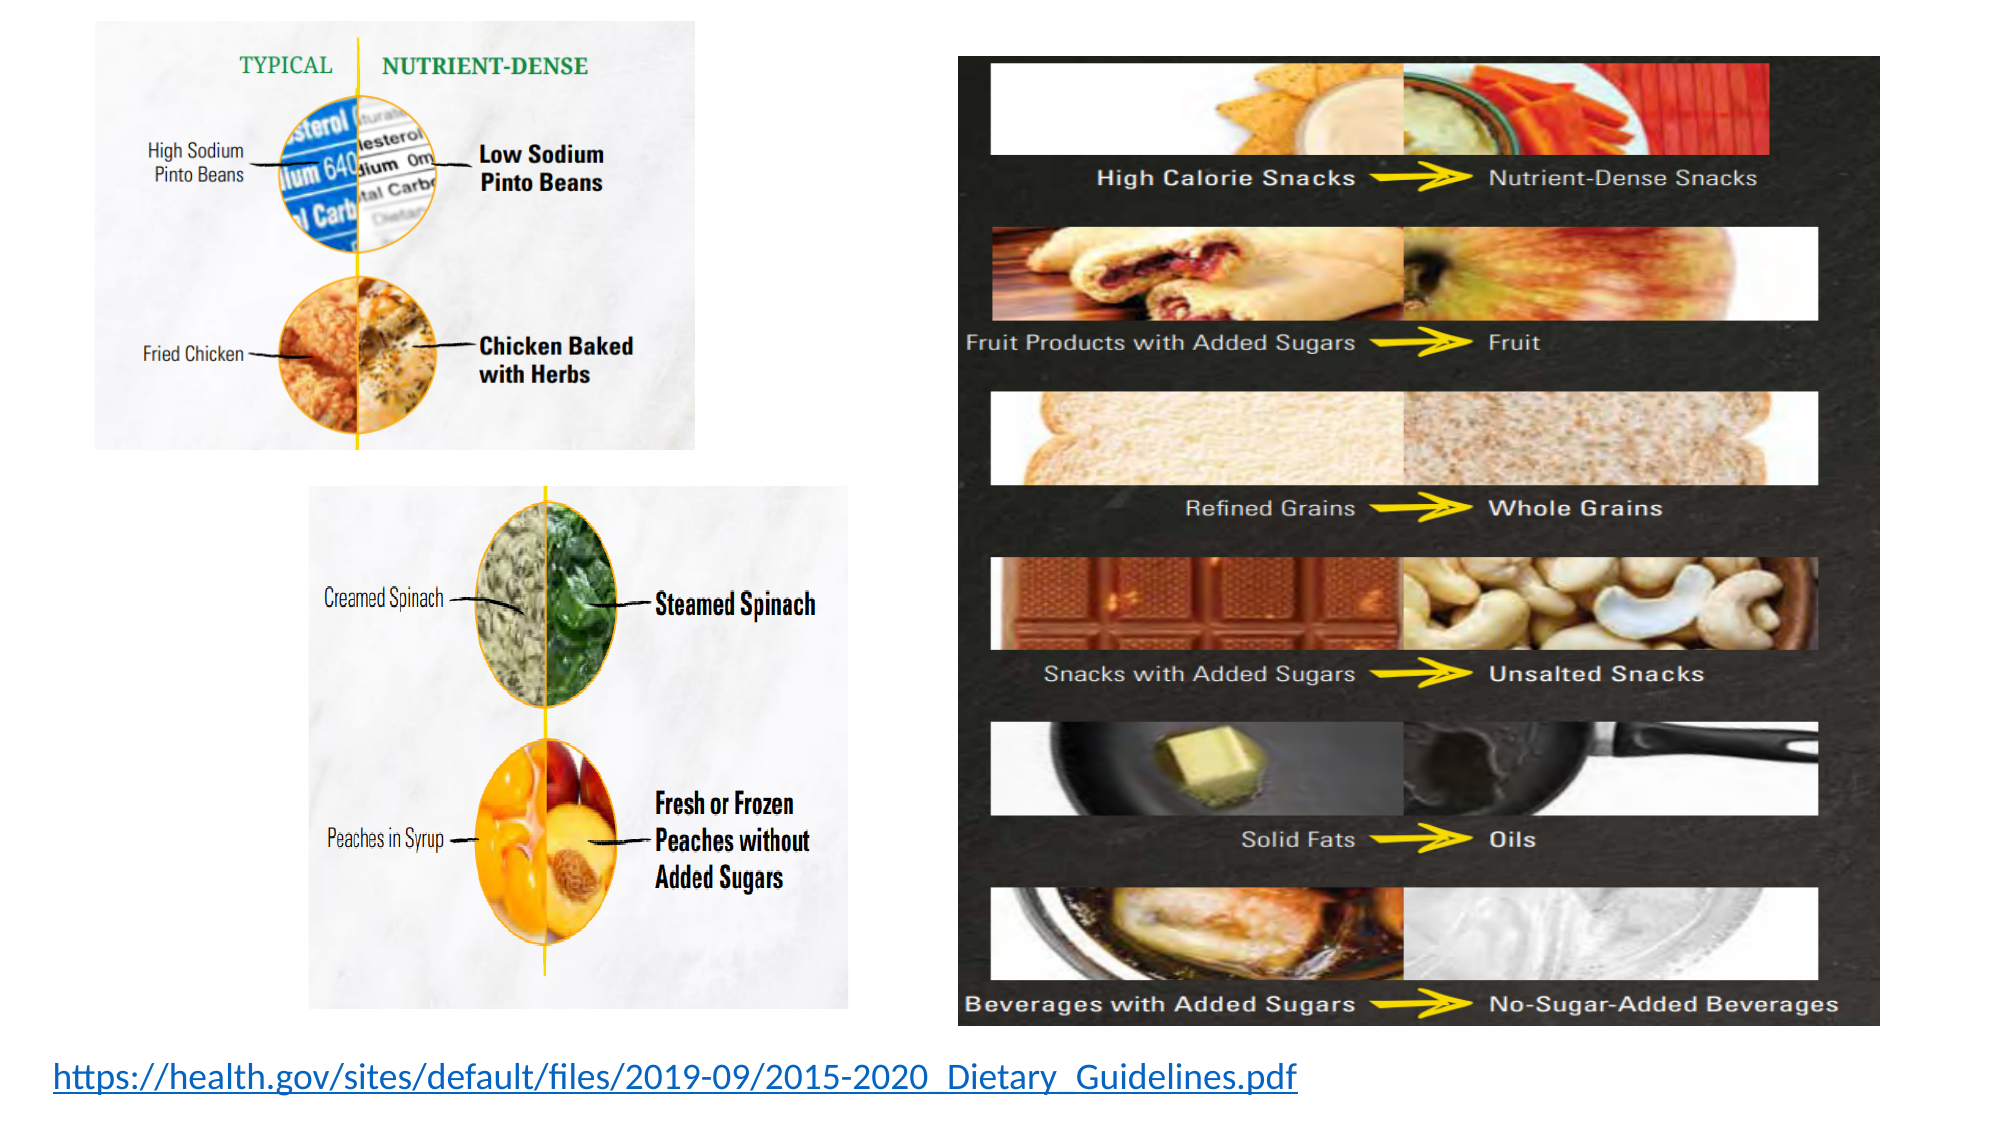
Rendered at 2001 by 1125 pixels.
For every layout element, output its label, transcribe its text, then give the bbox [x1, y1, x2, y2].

picture [308, 486, 849, 1009]
picture [94, 17, 695, 450]
text_box https://health.gov/sites/default/files/2019-09/2015-2020_Dietary_Guidelines.pdf [37, 1044, 1695, 1125]
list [958, 56, 1880, 1026]
